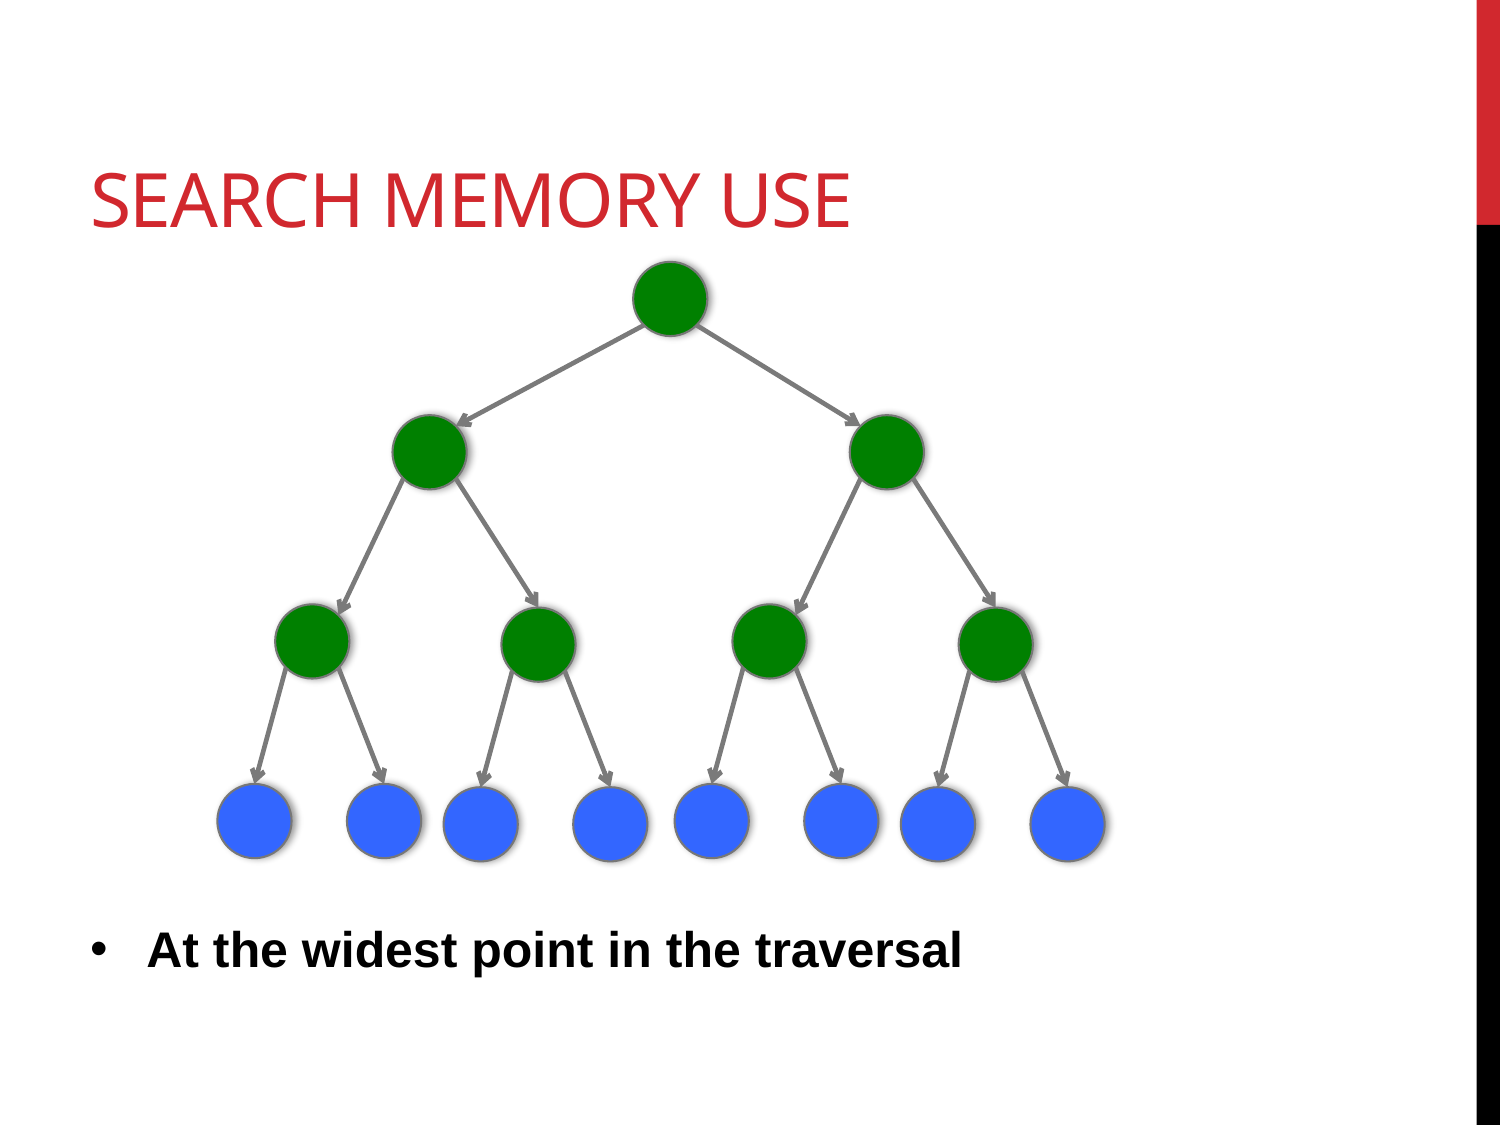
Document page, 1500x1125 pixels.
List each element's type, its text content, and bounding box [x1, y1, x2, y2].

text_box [695, 329, 862, 422]
list At the widest point in the traversal [75, 910, 1325, 1125]
text_box [632, 260, 709, 338]
text_box [957, 606, 1034, 683]
text_box [899, 786, 977, 863]
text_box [795, 484, 862, 610]
text_box [442, 786, 519, 863]
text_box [564, 675, 611, 783]
text_box [345, 783, 423, 860]
text_box [391, 414, 468, 491]
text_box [795, 672, 842, 780]
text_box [480, 675, 513, 783]
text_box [455, 483, 539, 603]
text_box [1029, 786, 1106, 863]
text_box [937, 675, 970, 783]
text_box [253, 672, 287, 780]
text_box [572, 786, 649, 863]
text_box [455, 329, 645, 422]
text_box [803, 783, 880, 860]
text_box [731, 603, 808, 680]
text_box [500, 606, 577, 683]
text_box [337, 484, 404, 610]
text_box [848, 414, 926, 491]
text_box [1021, 675, 1069, 783]
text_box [912, 483, 997, 603]
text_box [337, 672, 385, 780]
text_box [274, 603, 351, 680]
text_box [711, 672, 744, 780]
text_box [216, 783, 293, 860]
title Search memory Use [75, 25, 1307, 250]
text_box [673, 782, 750, 860]
